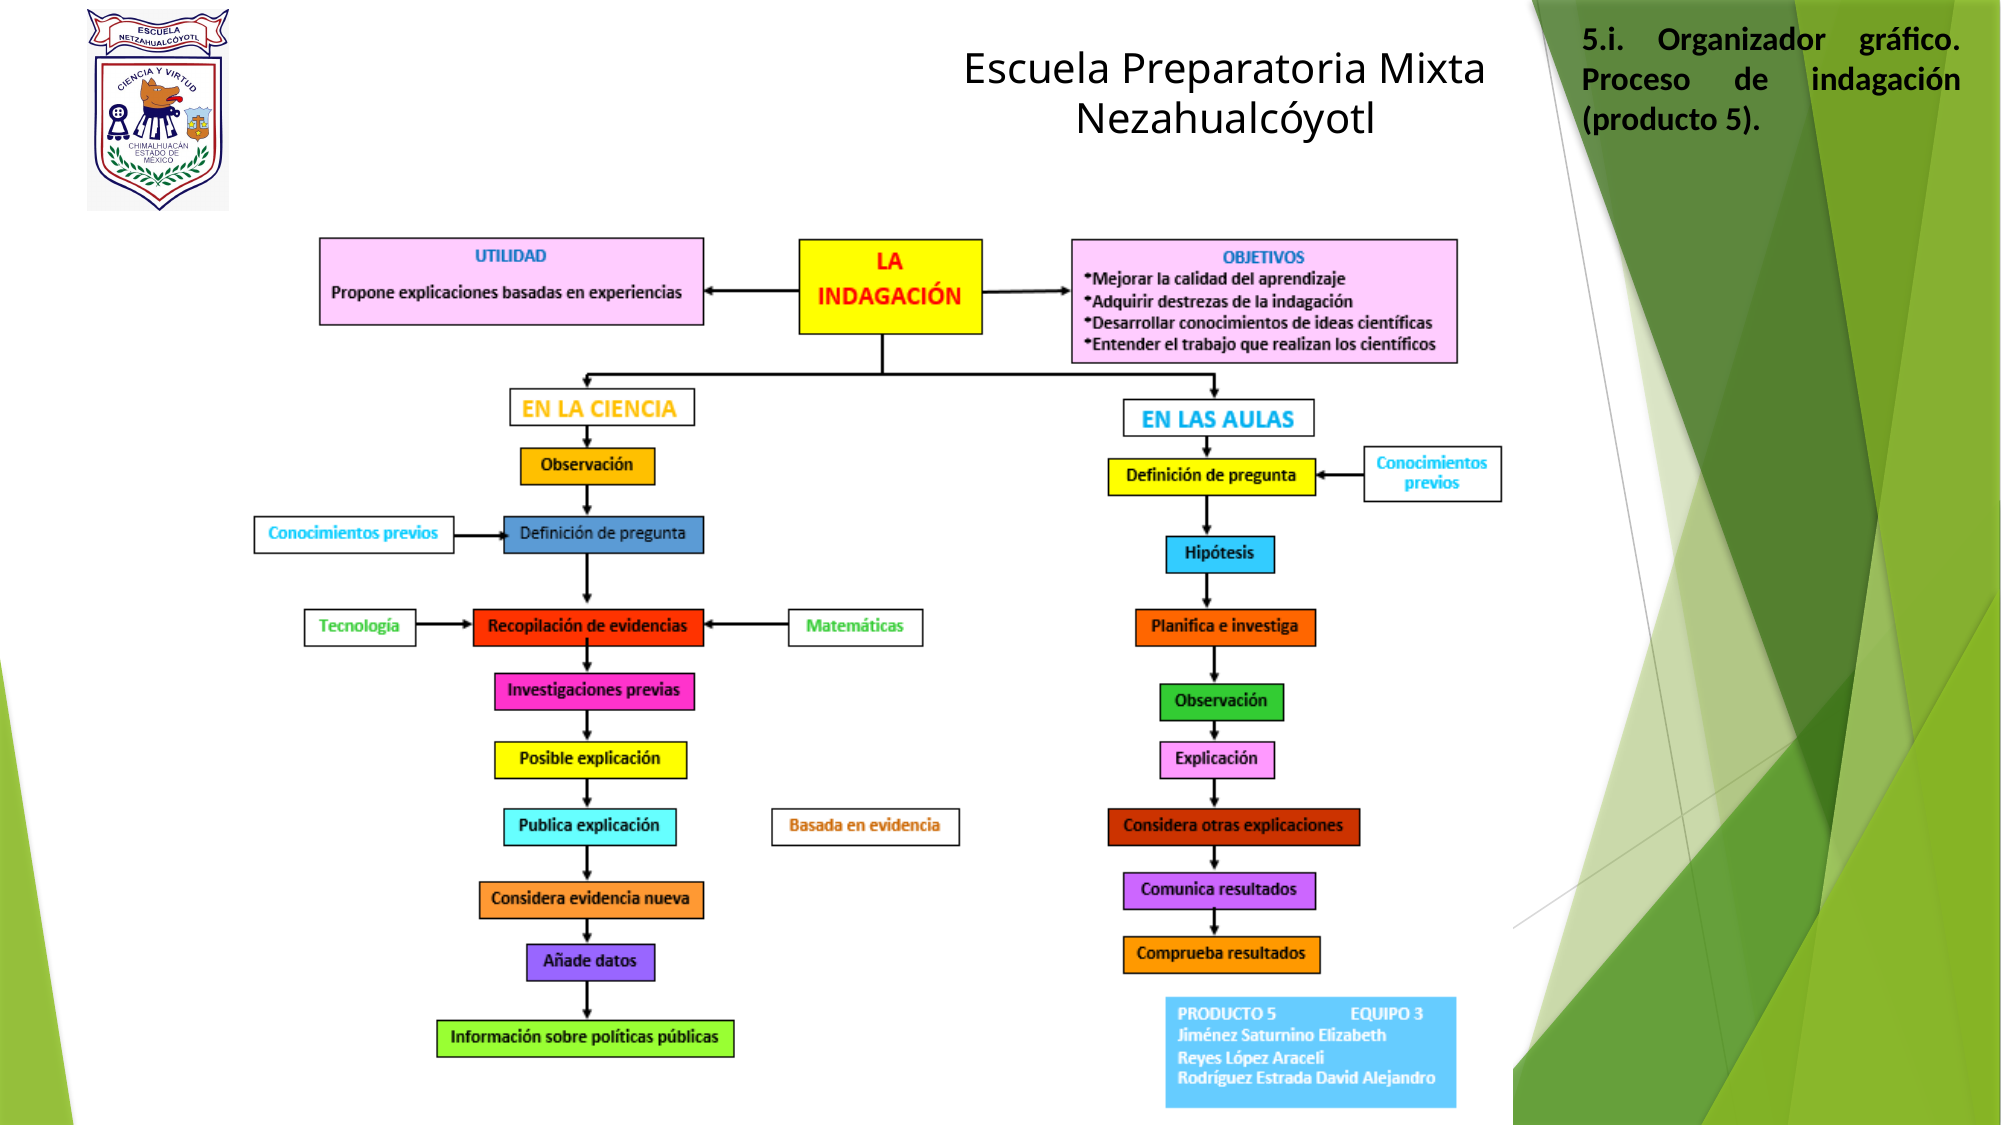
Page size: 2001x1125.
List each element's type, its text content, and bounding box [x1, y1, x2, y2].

picture [87, 9, 229, 211]
text_box Escuela Preparatoria Mixta Nezahualcóyotl [827, 34, 1625, 149]
picture [227, 226, 1514, 1125]
text_box 5.i. Organizador gráfico. Proceso de indagación (producto 5). [1567, 9, 1977, 145]
